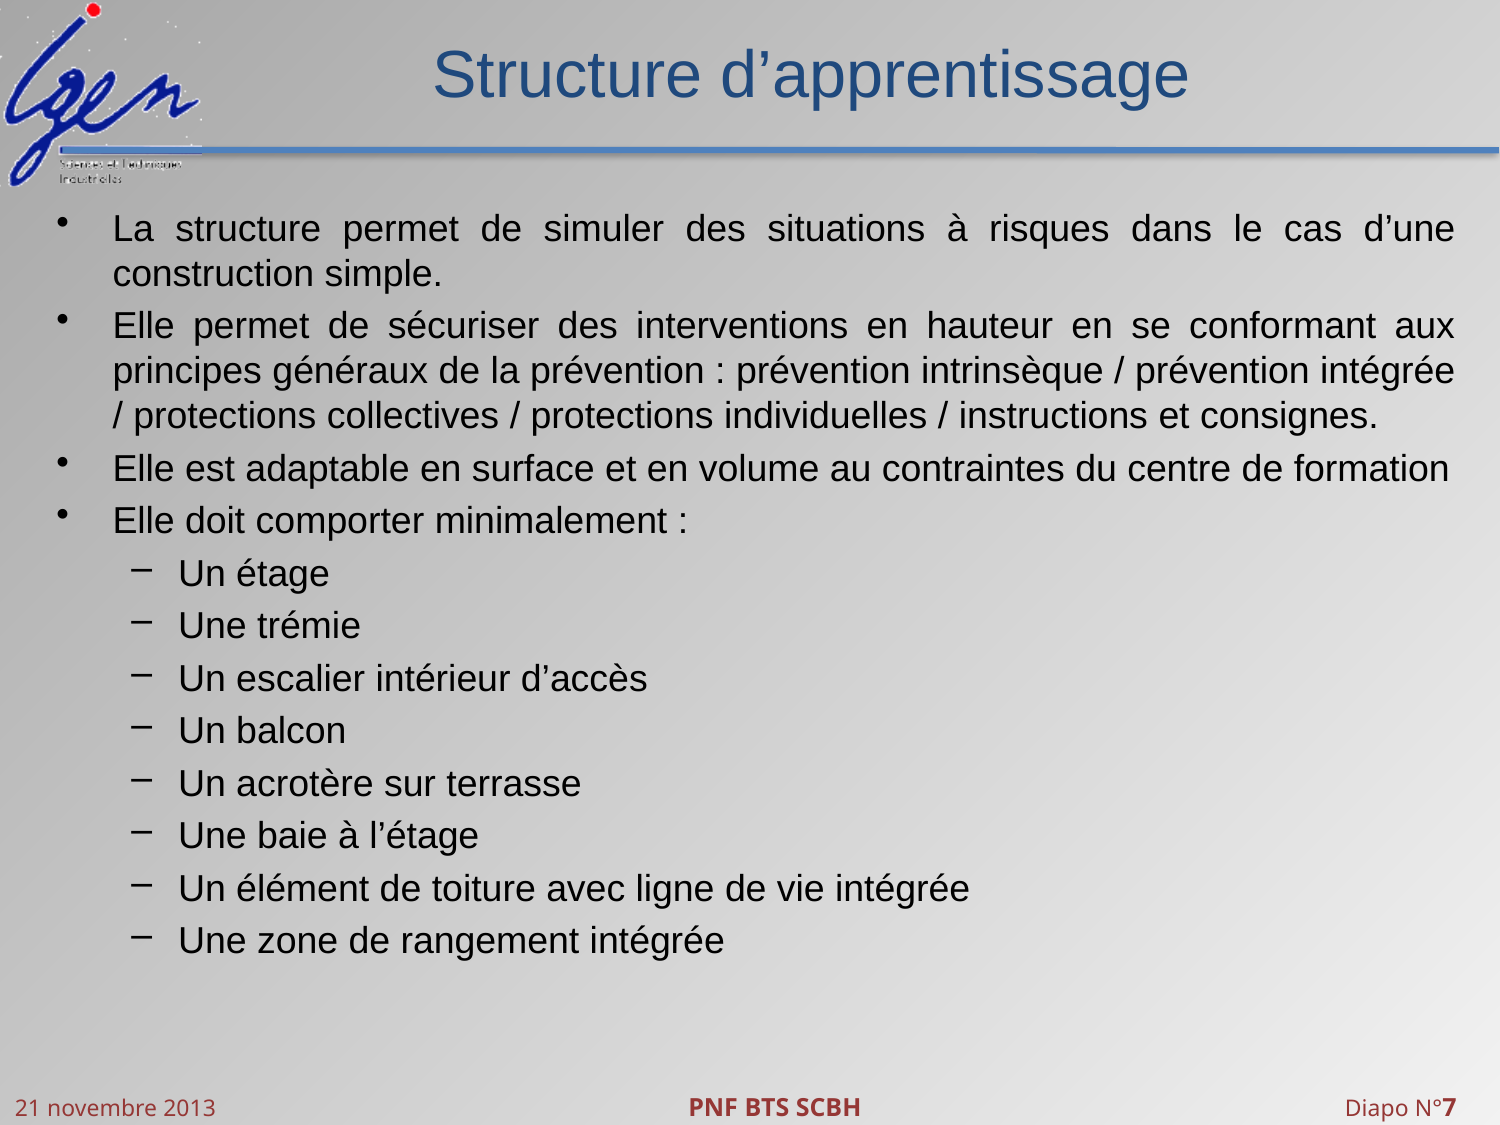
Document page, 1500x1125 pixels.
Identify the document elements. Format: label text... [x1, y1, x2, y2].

title Structure d’apprentissage [206, 7, 1418, 135]
picture [0, 1, 202, 190]
picture [58, 147, 63, 160]
list La structure permet de simuler des situations à risques dans le cas d’une construction simple. Elle permet de sécuriser des interventions en hauteur en se conformant aux principes généraux de la prévention : prévention intrinsèque / prévention intégrée / protections collectives / protections individuelles / instructions et consignes. Elle est adaptable en surface et en volume au contraintes du centre de formation Elle doit comporter minimalement : Un étage Une trémie Un escalier intérieur d’accès Un balcon Un acrotère sur terrasse Une baie à l’étage Un élément de toiture avec ligne de vie intégrée Une zone de rangement intégrée [41, 196, 1471, 1083]
